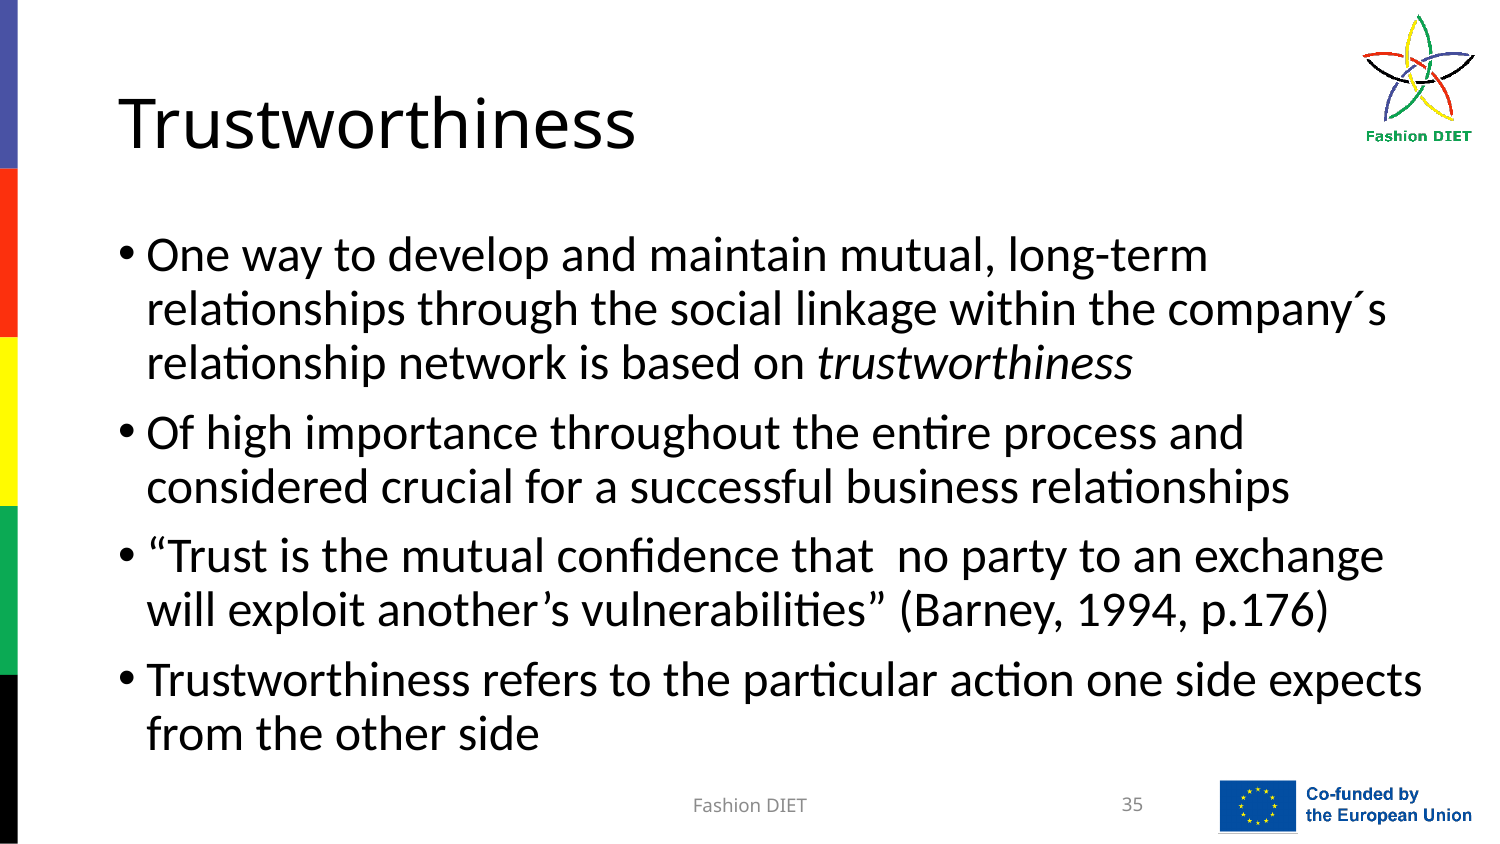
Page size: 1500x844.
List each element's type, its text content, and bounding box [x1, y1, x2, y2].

list One way to develop and maintain mutual, long-term relationships through the social linkage within the company´s relationship network is based on trustworthiness Of high importance throughout the entire process and considered crucial for a successful business relationships “Trust is the mutual confidence that no party to an exchange will exploit another’s vulnerabilities” (Barney, 1994, p.176) Trustworthiness refers to the particular action one side expects from the other side [103, 221, 1447, 757]
title Trustworthiness [103, 45, 1397, 208]
footer Fashion DIET [496, 782, 1004, 828]
picture [1216, 777, 1491, 835]
picture [1358, 14, 1480, 151]
slide_number 35 [820, 783, 1159, 829]
